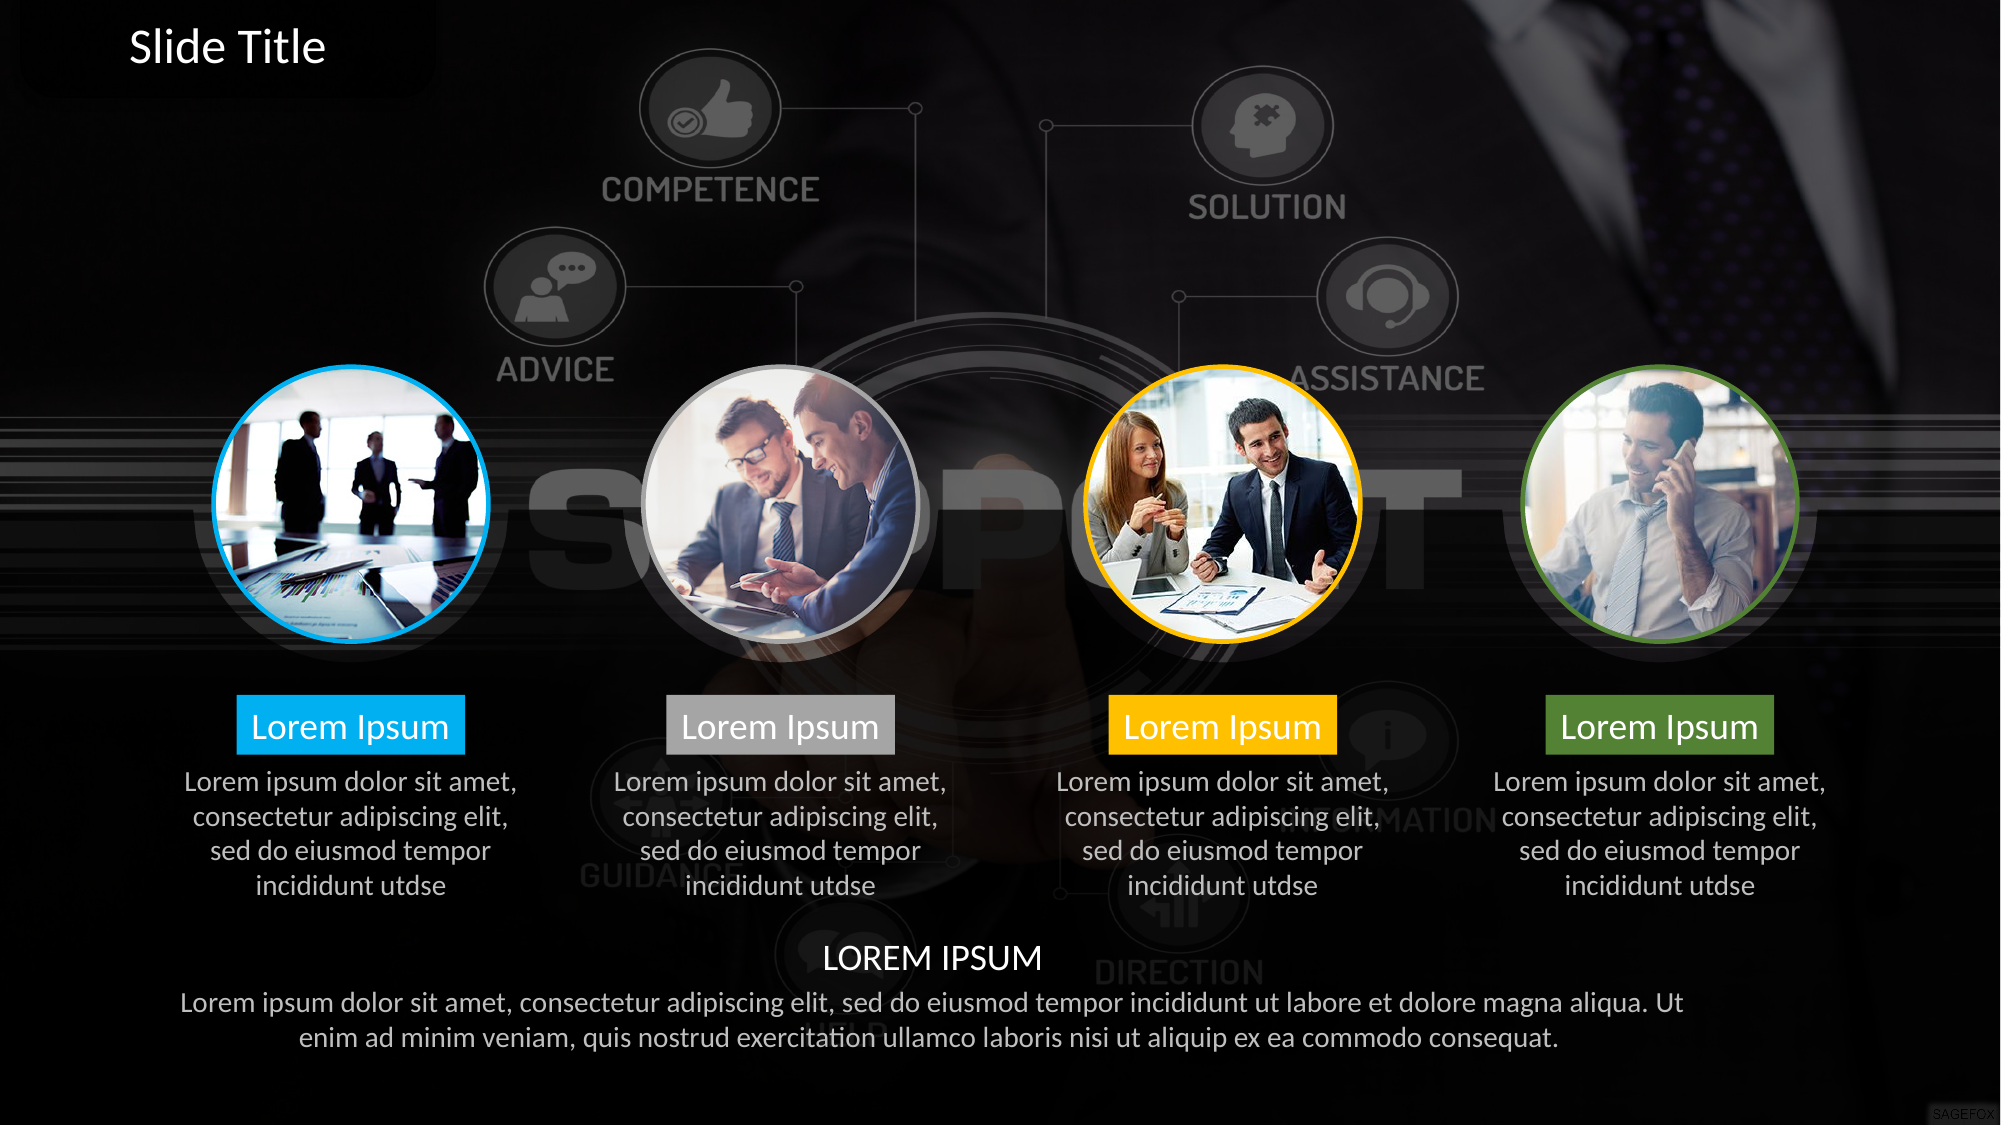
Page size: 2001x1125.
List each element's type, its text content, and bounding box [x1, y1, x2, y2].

text_box [0, 508, 2000, 1125]
text_box [642, 365, 920, 643]
text_box Lorem ipsum dolor sit amet, consectetur adipiscing elit, sed do eiusmod tempor incididunt utdse [1040, 756, 1406, 907]
picture [0, 0, 2001, 1100]
text_box [1521, 365, 1799, 643]
text_box Lorem Ipsum [666, 694, 895, 755]
text_box Lorem ipsum dolor sit amet, consectetur adipiscing elit, sed do eiusmod tempor incididunt utdse [168, 756, 534, 907]
text_box Lorem Ipsum [236, 694, 466, 755]
text_box Lorem ipsum dolor sit amet, consectetur adipiscing elit, sed do eiusmod tempor incididunt utdse [597, 756, 964, 907]
text_box Lorem Ipsum [1108, 694, 1338, 755]
text_box [1084, 365, 1362, 643]
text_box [20, 0, 436, 98]
text_box Lorem ipsum dolor sit amet, consectetur adipiscing elit, sed do eiusmod tempor incididunt utdse [1477, 756, 1843, 907]
text_box Lorem Ipsum [1545, 694, 1775, 755]
text_box [212, 365, 490, 643]
text_box LOREM IPSUM Lorem ipsum dolor sit amet, consectetur adipiscing elit, sed do eiusmod tempor incididunt ut labore et dolore magna aliqua. Ut enim ad minim veniam, quis nostrud exercitation ullamco laboris nisi ut aliquip ex ea commodo consequat. [162, 925, 1703, 1061]
